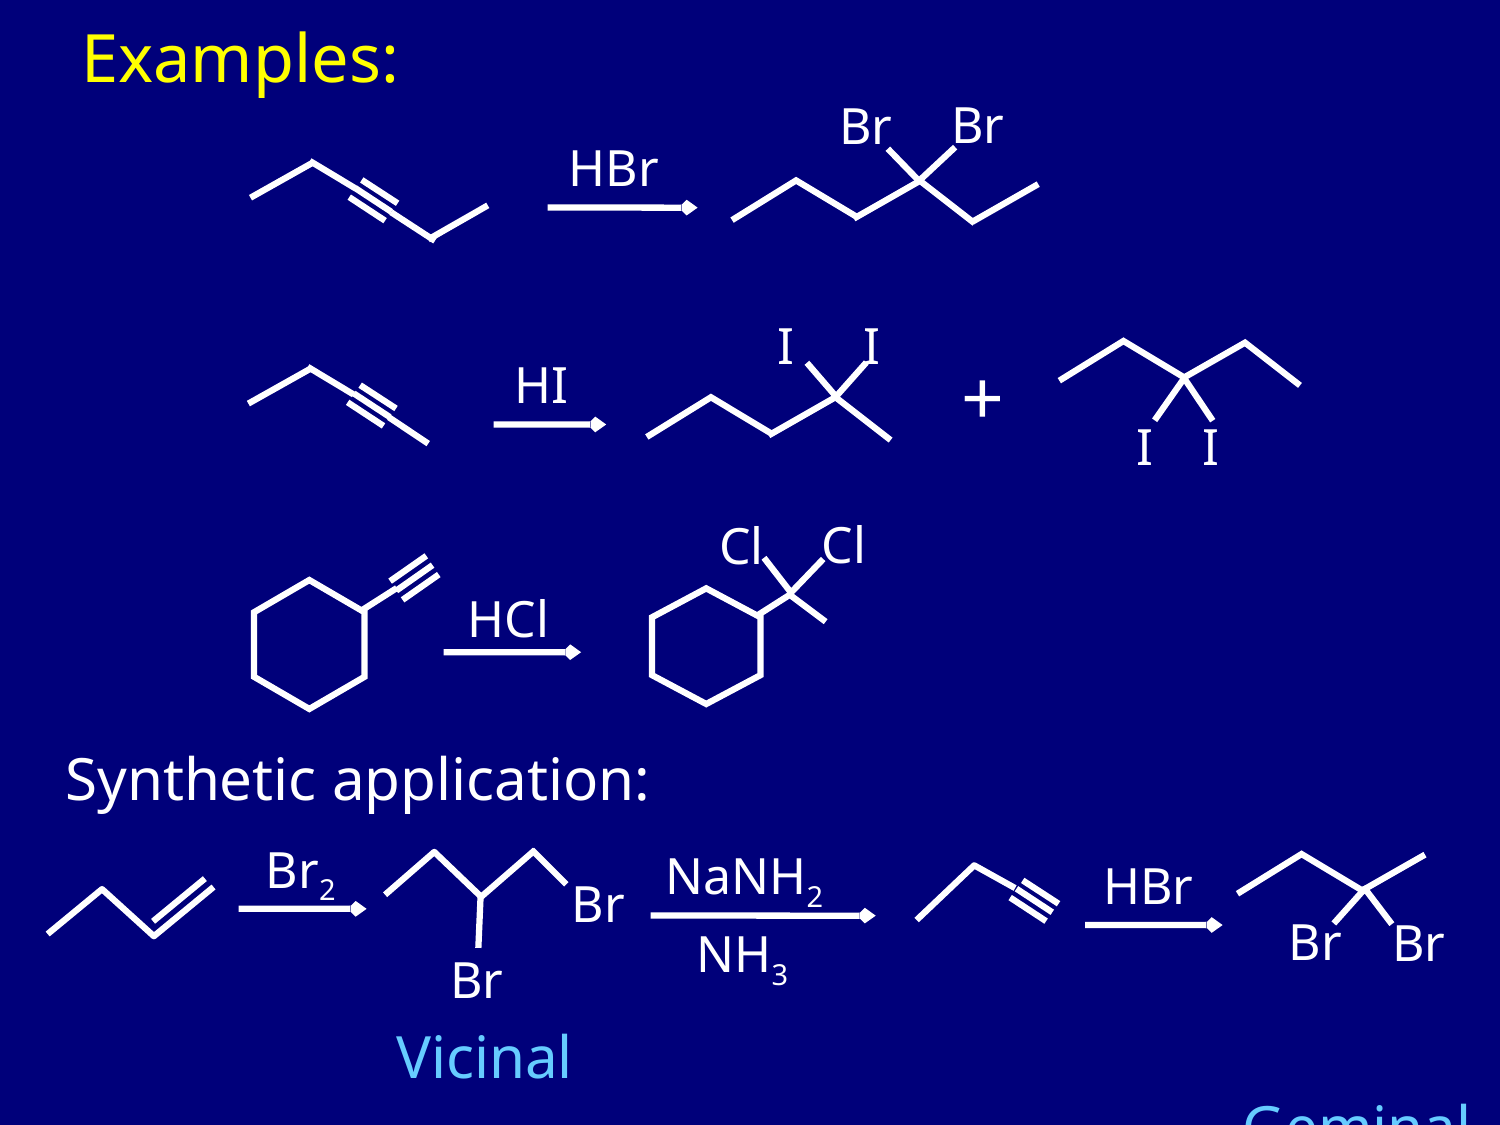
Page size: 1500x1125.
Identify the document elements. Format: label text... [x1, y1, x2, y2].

text_box [253, 580, 365, 709]
text_box [385, 849, 536, 897]
text_box Br [1274, 903, 1377, 978]
text_box [1163, 378, 1204, 407]
text_box Cl [806, 506, 929, 582]
text_box Br [936, 86, 1059, 161]
text_box Examples: [66, 8, 458, 104]
text_box Br [435, 941, 558, 1012]
text_box [493, 422, 607, 430]
text_box [916, 865, 1016, 921]
text_box NH3 [681, 915, 839, 999]
text_box [1085, 922, 1223, 931]
text_box Cl [704, 506, 806, 582]
text_box Vicinal [366, 1012, 645, 1098]
text_box Synthetic application: [50, 734, 689, 820]
text_box [547, 205, 698, 213]
text_box Br [824, 87, 947, 163]
text_box Geminal [1228, 1012, 1500, 1125]
text_box Br2 [251, 830, 358, 914]
text_box [782, 582, 802, 593]
text_box [1352, 888, 1376, 903]
text_box HCl [453, 580, 619, 655]
text_box [47, 887, 214, 937]
text_box + [946, 343, 1019, 448]
text_box [901, 163, 939, 181]
text_box I [762, 306, 849, 382]
text_box Br [556, 865, 679, 941]
text_box I [1187, 407, 1310, 483]
text_box [651, 588, 761, 704]
text_box HBr [553, 129, 695, 205]
text_box Br [1377, 903, 1500, 979]
text_box I [1121, 407, 1187, 483]
text_box HI [500, 346, 641, 422]
text_box NaNH2 [650, 837, 873, 921]
text_box [823, 382, 849, 397]
text_box I [849, 306, 972, 382]
text_box HBr [1088, 846, 1223, 922]
